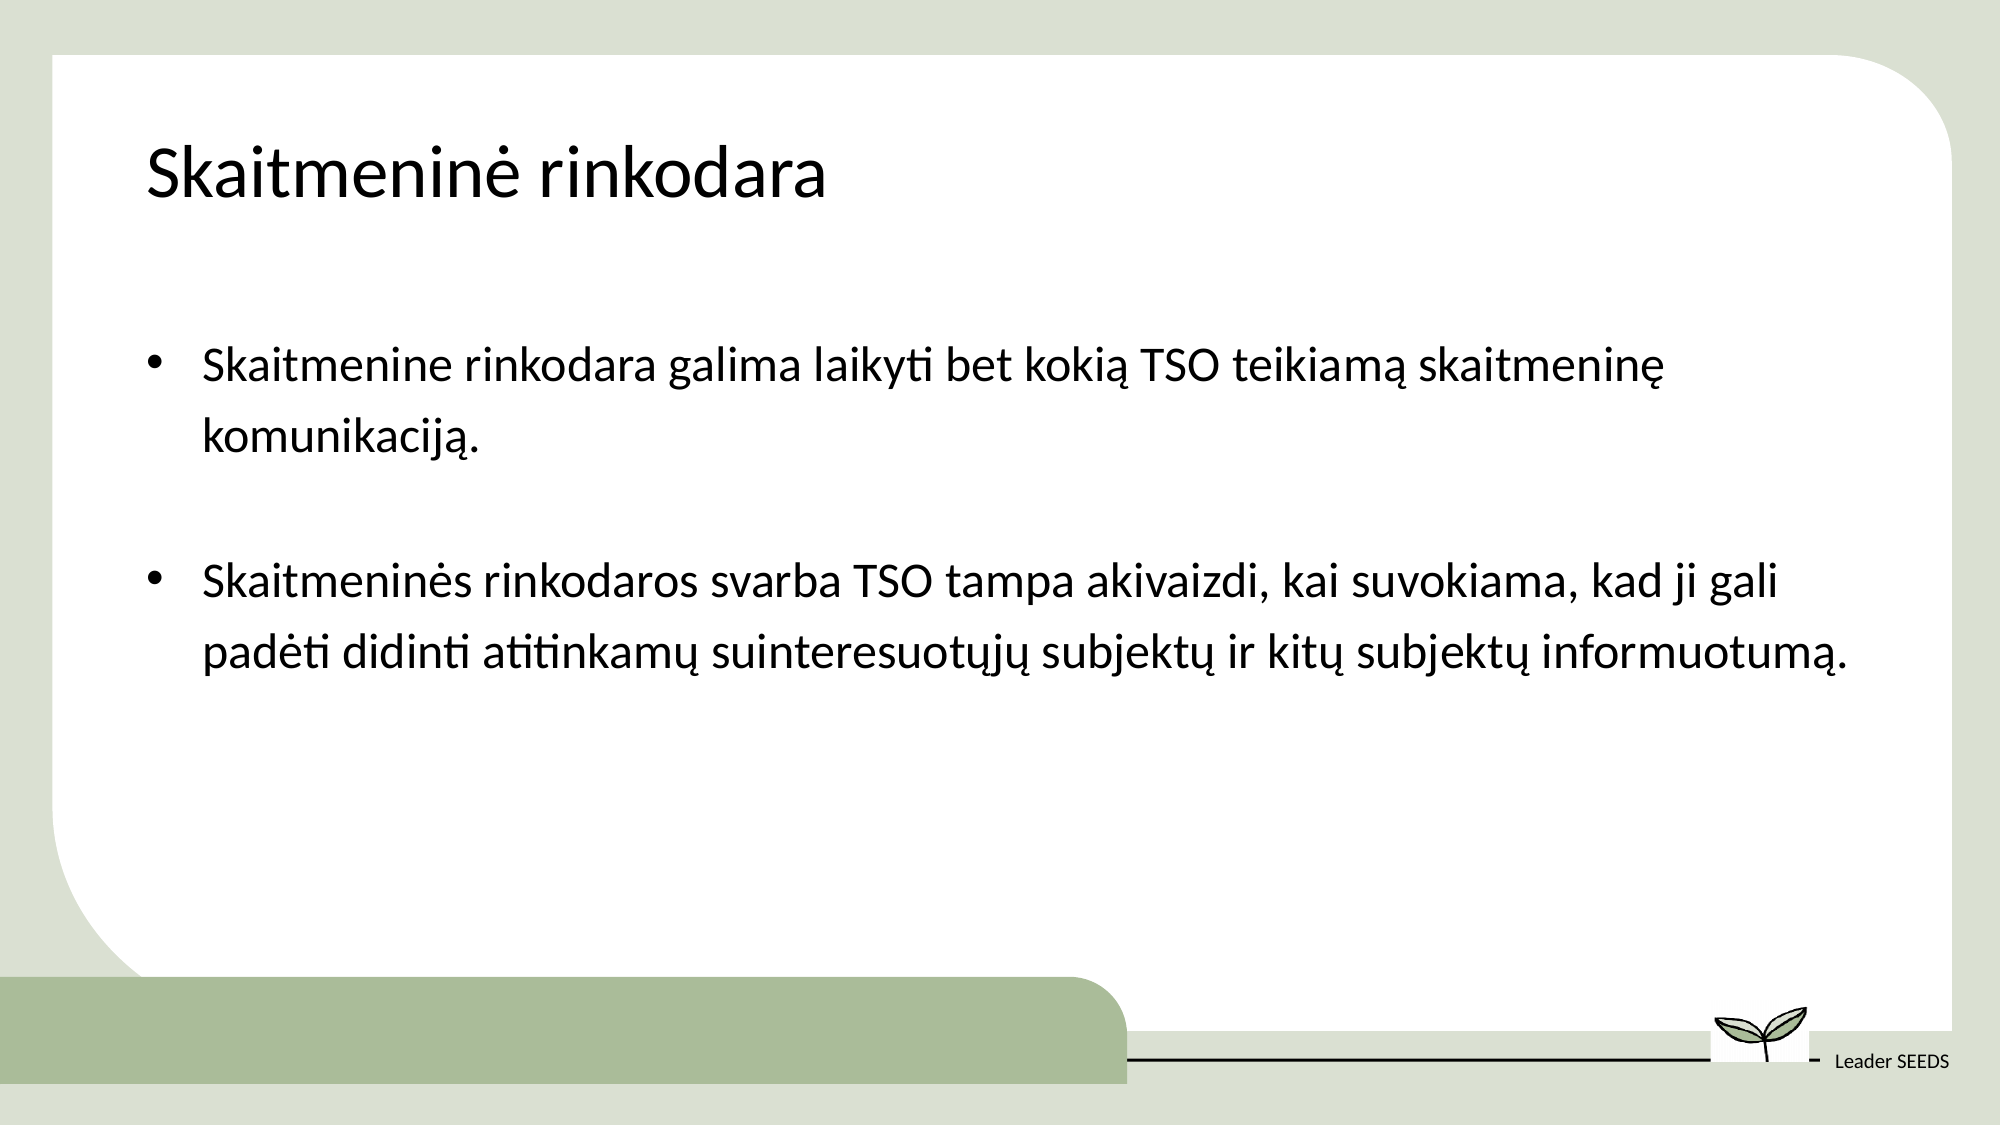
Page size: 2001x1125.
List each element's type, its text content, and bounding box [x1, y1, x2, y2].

list Skaitmenine rinkodara galima laikyti bet kokią TSO teikiamą skaitmeninę komunikaciją. Skaitmeninės rinkodaros svarba TSO tampa akivaizdi, kai suvokiama, kad ji gali padėti didinti atitinkamų suinteresuotųjų subjektų ir kitų subjektų informuotumą. [130, 311, 1869, 1001]
picture [1710, 1001, 1810, 1062]
list Skaitmeninė rinkodara [130, 124, 1869, 257]
